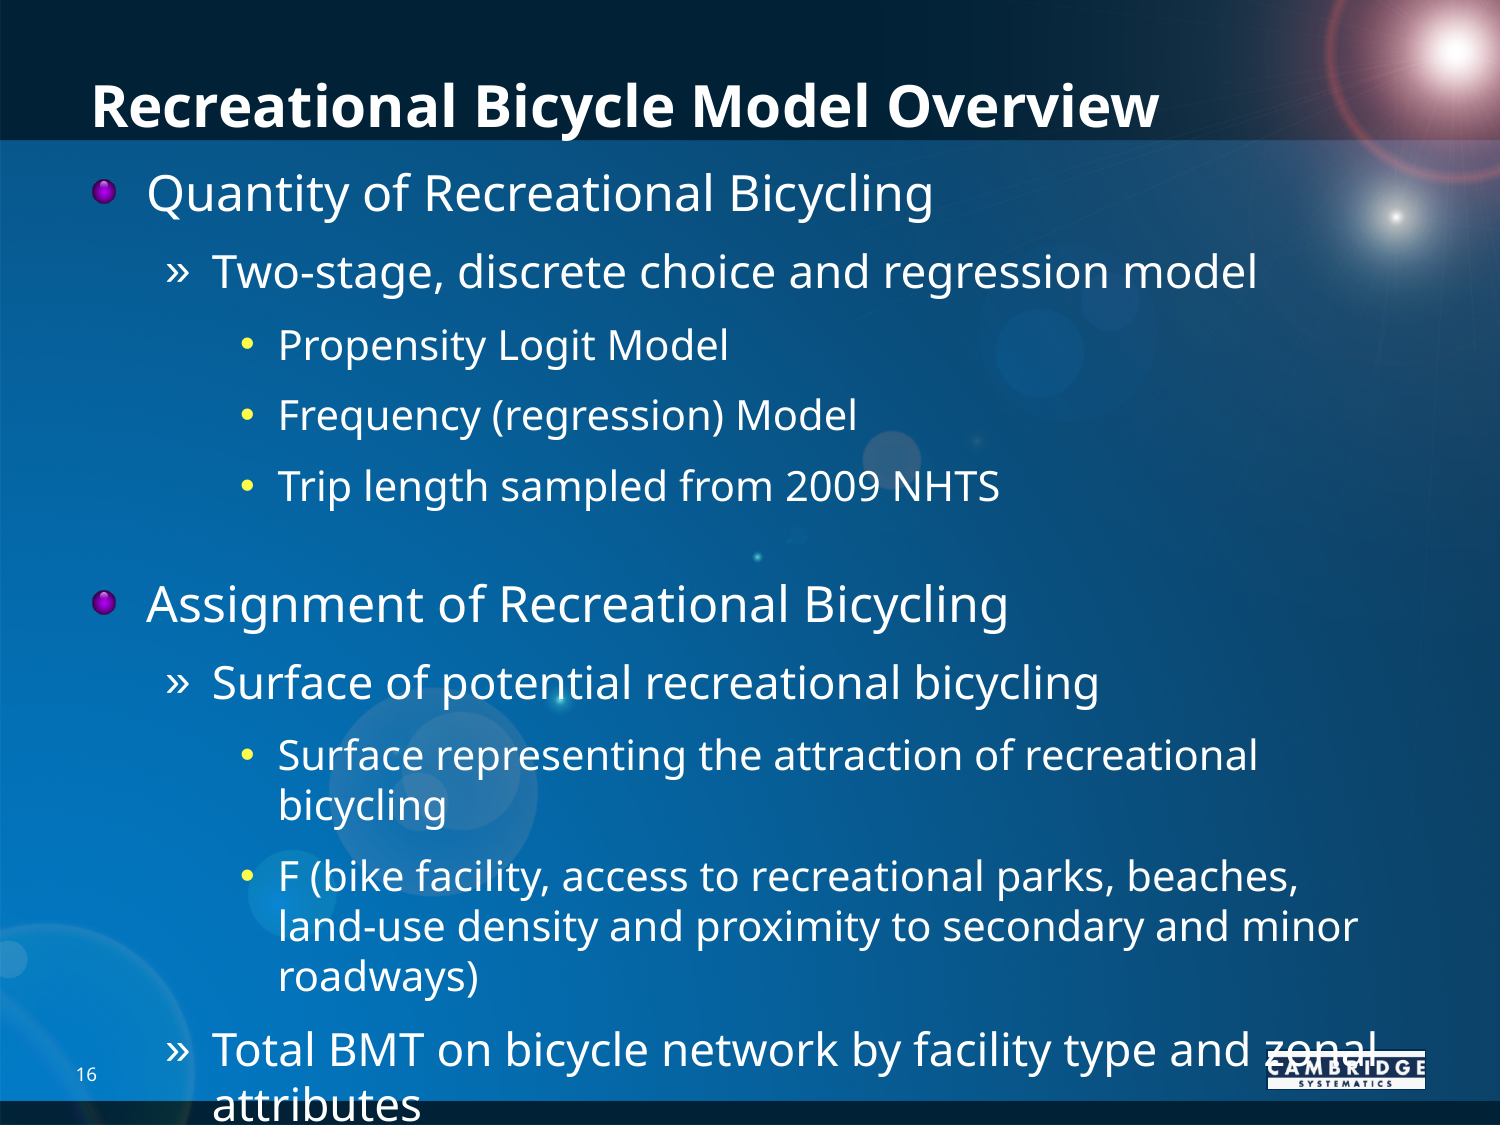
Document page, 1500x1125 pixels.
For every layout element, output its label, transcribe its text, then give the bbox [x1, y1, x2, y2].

slide_number 16 [46, 1045, 126, 1105]
list Quantity of Recreational Bicycling Two-stage, discrete choice and regression model Propensity Logit Model Frequency (regression) Model Trip length sampled from 2009 NHTS Assignment of Recreational Bicycling Surface of potential recreational bicycling Surface representing the attraction of recreational bicycling F (bike facility, access to recreational parks, beaches, land-use density and proximity to secondary and minor roadways) Total BMT on bicycle network by facility type and zonal attributes [74, 153, 1426, 960]
title Recreational Bicycle Model Overview [74, 0, 1459, 148]
picture [0, 0, 1500, 1125]
